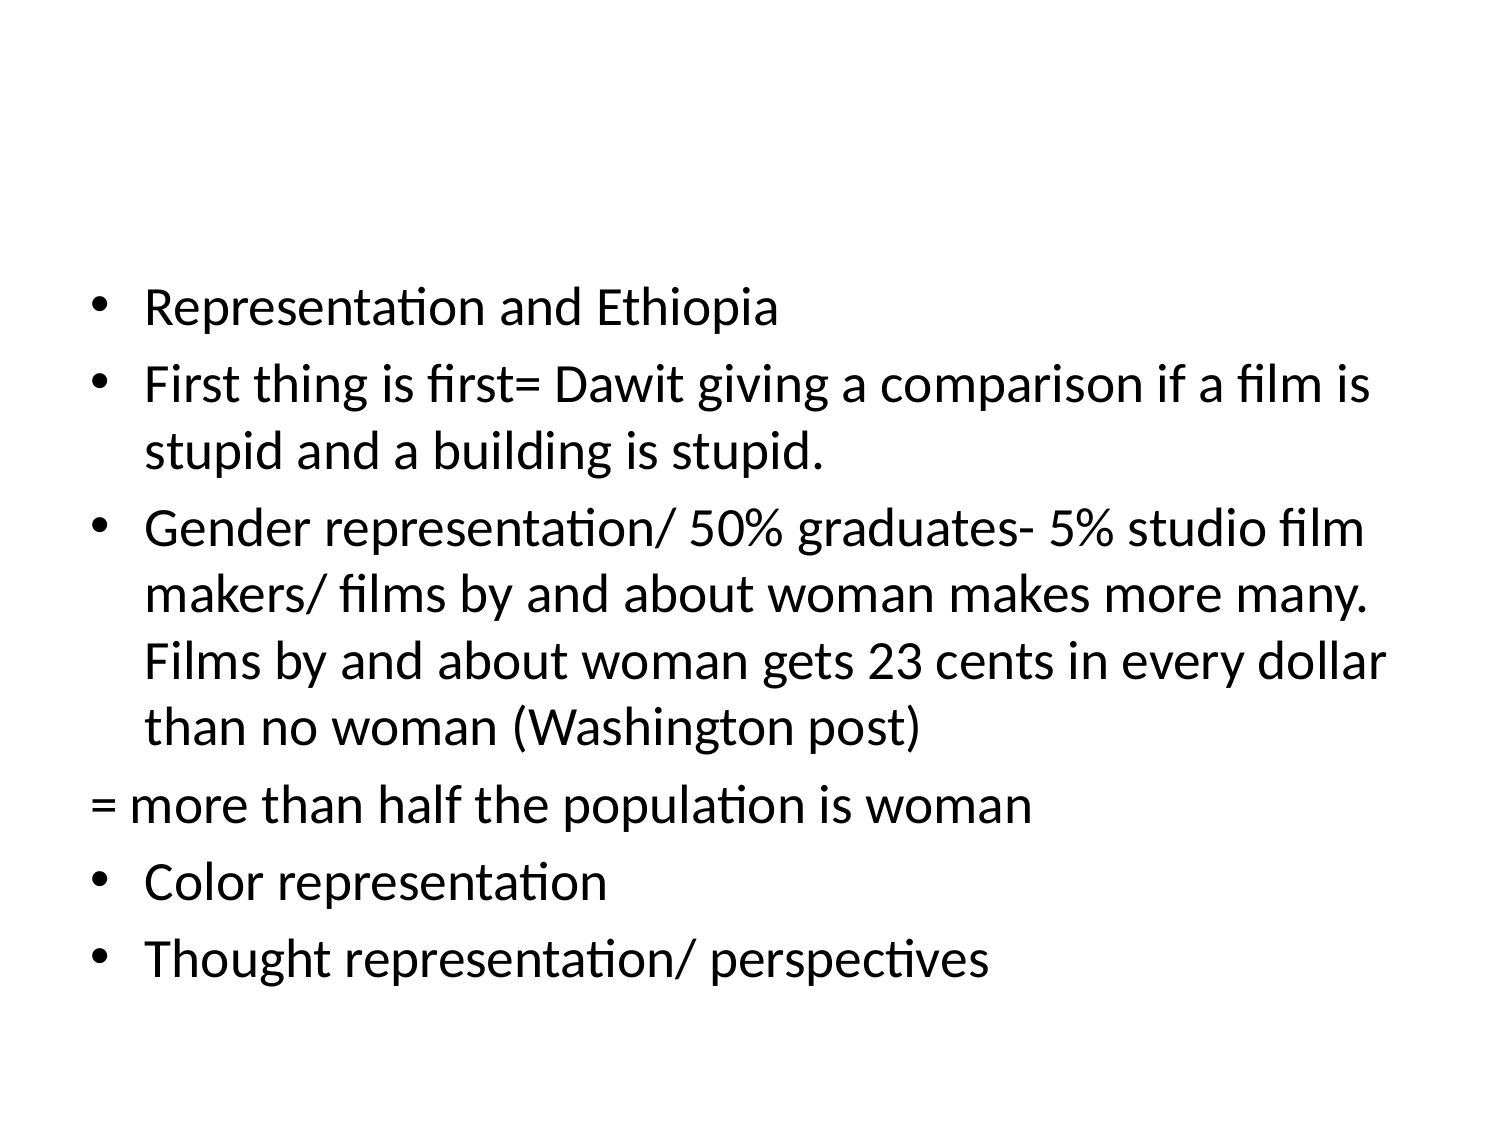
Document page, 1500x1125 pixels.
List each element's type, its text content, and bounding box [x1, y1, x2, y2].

list Representation and Ethiopia First thing is first= Dawit giving a comparison if a film is stupid and a building is stupid. Gender representation/ 50% graduates- 5% studio film makers/ films by and about woman makes more many. Films by and about woman gets 23 cents in every dollar than no woman (Washington post) = more than half the population is woman Color representation Thought representation/ perspectives [75, 262, 1425, 1005]
